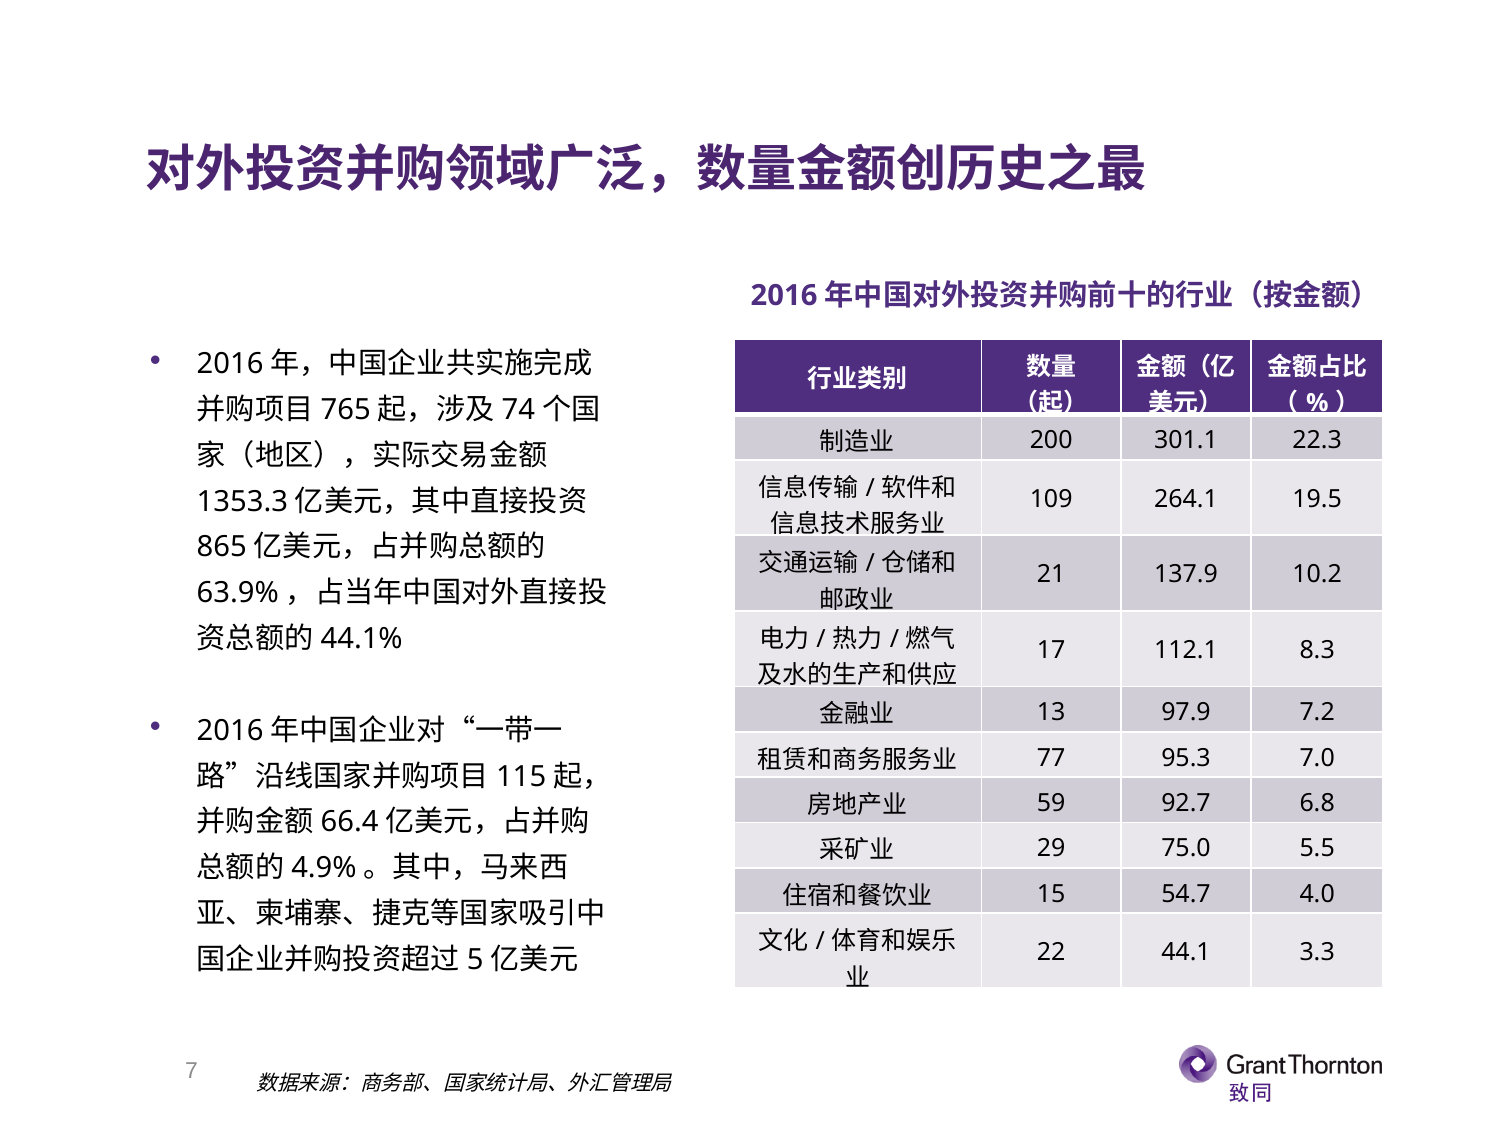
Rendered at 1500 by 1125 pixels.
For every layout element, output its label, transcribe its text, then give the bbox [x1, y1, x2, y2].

table_cell 制造业 [735, 417, 981, 459]
slide_number 6 [128, 1039, 212, 1099]
table_cell 文化/体育和娱乐业 [735, 914, 981, 987]
table_cell 房地产业 [735, 778, 981, 822]
table_cell 19.5 [1252, 461, 1382, 534]
table_cell 交通运输/仓储和邮政业 [735, 536, 981, 610]
table_cell 44.1 [1122, 914, 1250, 987]
table_cell 264.1 [1122, 461, 1250, 534]
text_box 2016年，中国企业共实施完成并购项目765起，涉及74个国家（地区），实际交易金额1353.3亿美元，其中直接投资865亿美元，占并购总额的63.9%，占当年中国对外直接投资总额的44.1% 2016年中国企业对“一带一路”沿线国家并购项目115起，并购金额66.4亿美元，占并购总额的4.9%。其中，马来西亚、柬埔寨、捷克等国家吸引中国企业并购投资超过5亿美元 [134, 326, 631, 983]
table_cell 住宿和餐饮业 [735, 869, 981, 912]
table_cell 17 [982, 612, 1120, 686]
text_box 2016年中国对外投资并购前十的行业（按金额） [734, 268, 1397, 318]
table_cell 15 [982, 869, 1120, 912]
table_cell 112.1 [1122, 612, 1250, 686]
table_cell 54.7 [1122, 869, 1250, 912]
picture [1179, 1045, 1382, 1102]
table_cell 59 [982, 778, 1120, 822]
table_header 行业类别 [735, 340, 981, 412]
table_cell 22.3 [1252, 417, 1382, 459]
table_cell 采矿业 [735, 823, 981, 867]
table_cell 77 [982, 733, 1120, 776]
table_cell 29 [982, 823, 1120, 867]
list 对外投资并购领域广泛，数量金额创历史之最 [132, 130, 1362, 223]
table_cell 75.0 [1122, 823, 1250, 867]
table_cell 10.2 [1252, 536, 1382, 610]
table_cell 301.1 [1122, 417, 1250, 459]
table_cell 5.5 [1252, 823, 1382, 867]
table_header 数量（起） [982, 340, 1120, 412]
table_cell 7.2 [1252, 687, 1382, 731]
table_header 金额占比（%） [1252, 340, 1382, 412]
table_cell 6.8 [1252, 778, 1382, 822]
table_cell 7.0 [1252, 733, 1382, 776]
table_cell 137.9 [1122, 536, 1250, 610]
table_cell 8.3 [1252, 612, 1382, 686]
table_cell 22 [982, 914, 1120, 987]
table_cell 95.3 [1122, 733, 1250, 776]
table_header 金额（亿美元） [1122, 340, 1250, 412]
table_cell 200 [982, 417, 1120, 459]
table_cell 92.7 [1122, 778, 1250, 822]
table_cell 电力/热力/燃气及水的生产和供应业 [735, 612, 981, 686]
text_box 数据来源：商务部、国家统计局、外汇管理局 [241, 1062, 823, 1103]
table_cell 97.9 [1122, 687, 1250, 731]
table_cell 109 [982, 461, 1120, 534]
table_cell 4.0 [1252, 869, 1382, 912]
table_cell 13 [982, 687, 1120, 731]
table_cell 租赁和商务服务业 [735, 733, 981, 776]
table_cell 21 [982, 536, 1120, 610]
table_cell 金融业 [735, 687, 981, 731]
table_cell 3.3 [1252, 914, 1382, 987]
table_cell 信息传输/软件和信息技术服务业 [735, 461, 981, 534]
